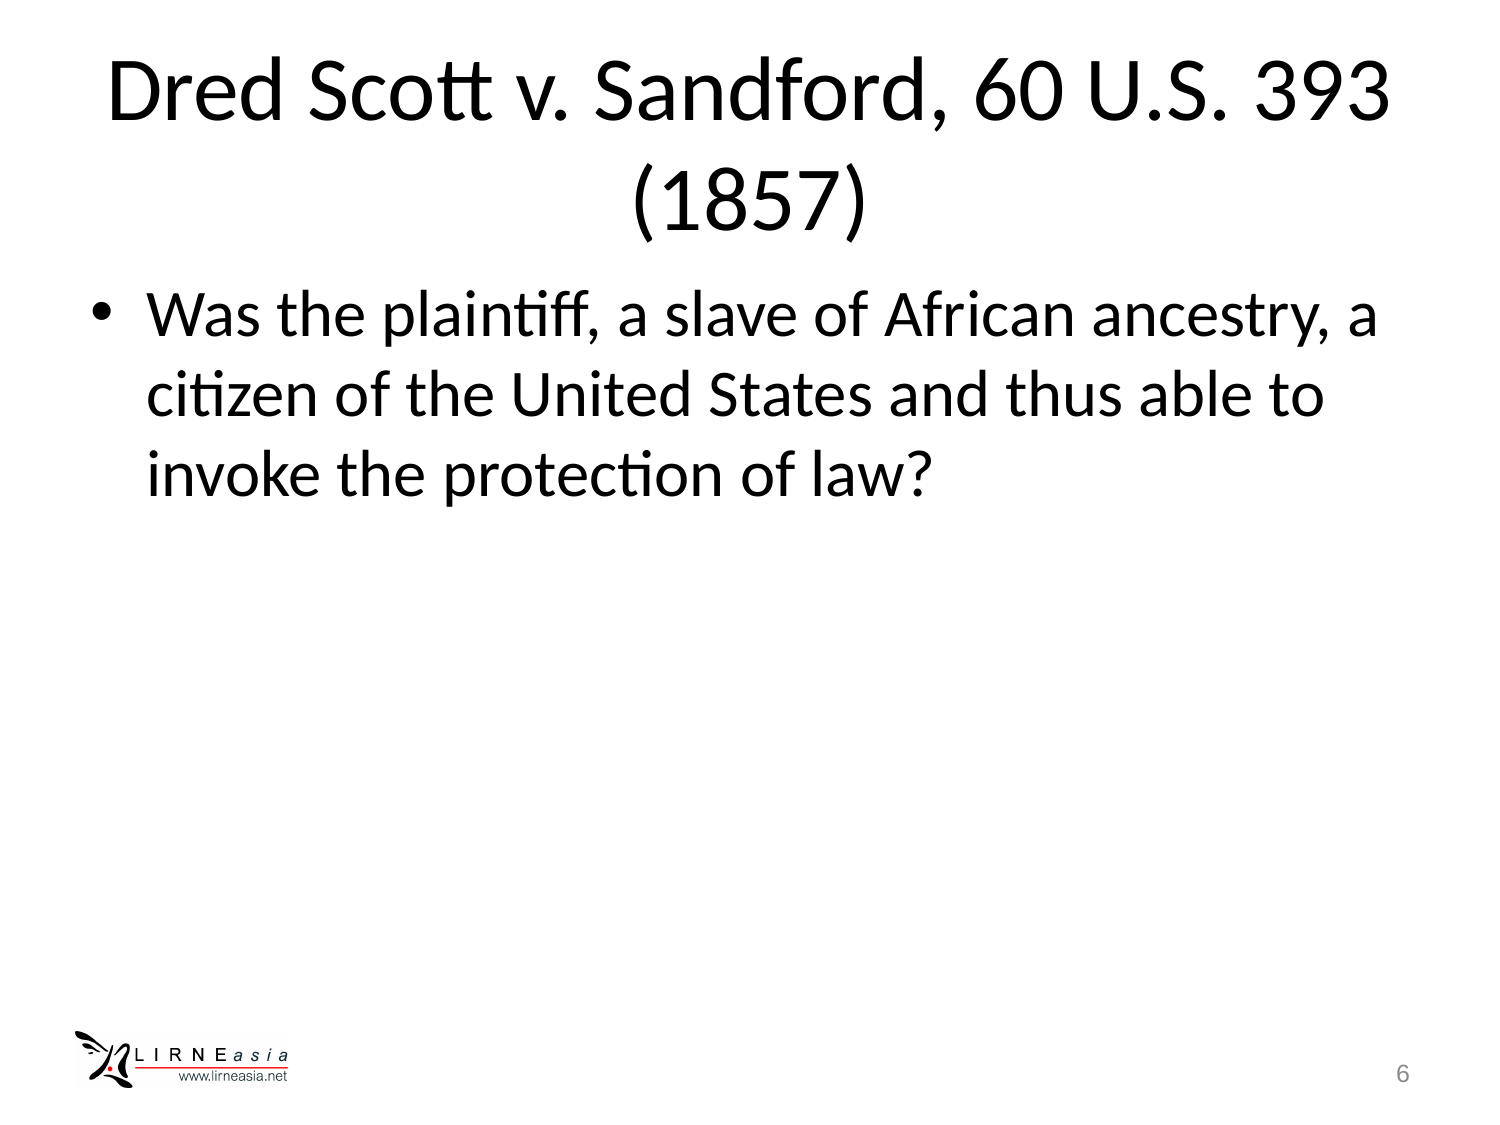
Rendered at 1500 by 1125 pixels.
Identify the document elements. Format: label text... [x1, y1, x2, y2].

title Dred Scott v. Sandford, 60 U.S. 393 (1857) [74, 44, 1426, 233]
list Was the plaintiff, a slave of African ancestry, a citizen of the United States and thus able to invoke the protection of law? [74, 262, 1426, 1006]
picture [75, 1031, 288, 1088]
slide_number 6 [1074, 1042, 1425, 1103]
